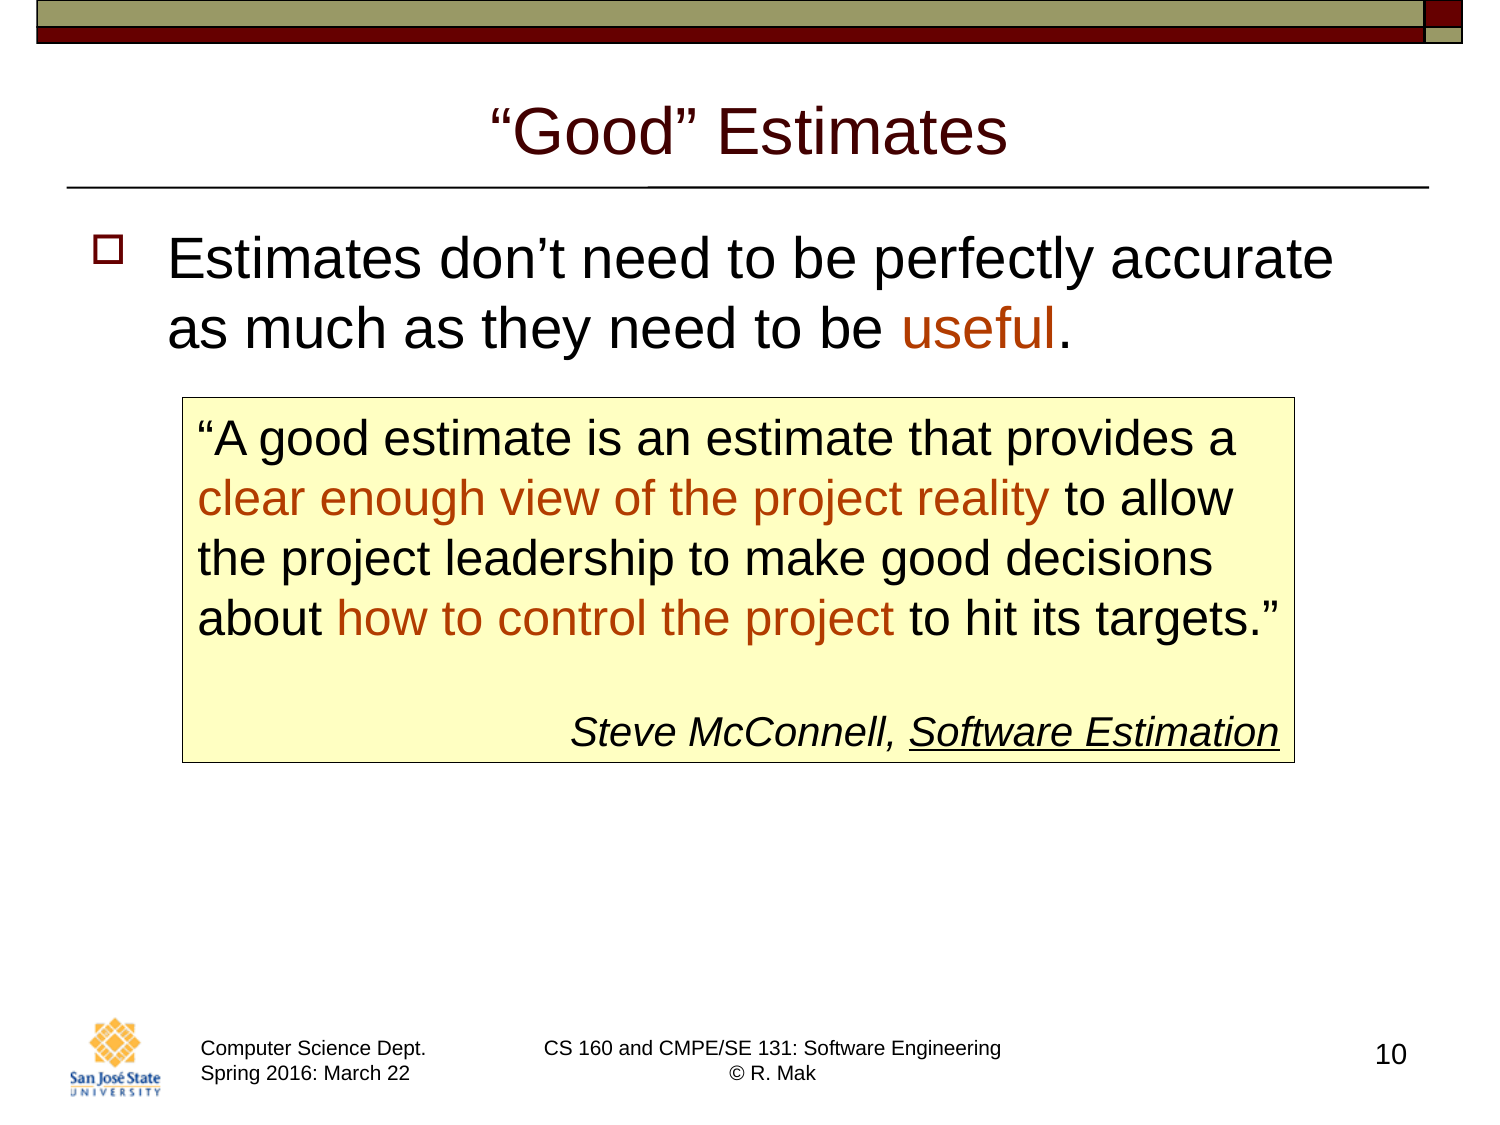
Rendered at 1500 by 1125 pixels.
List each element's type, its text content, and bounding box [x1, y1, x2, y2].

title “Good” Estimates [75, 67, 1425, 175]
slide_number 10 [1110, 1027, 1423, 1103]
picture [60, 1012, 166, 1112]
list Estimates don’t need to be perfectly accurate as much as they need to be useful. [75, 212, 1425, 368]
text_box “A good estimate is an estimate that provides a clear enough view of the project reality to allow the project leadership to make good decisions about how to control the project to hit its targets.” Steve McConnell, Software Estimation [182, 397, 1295, 763]
